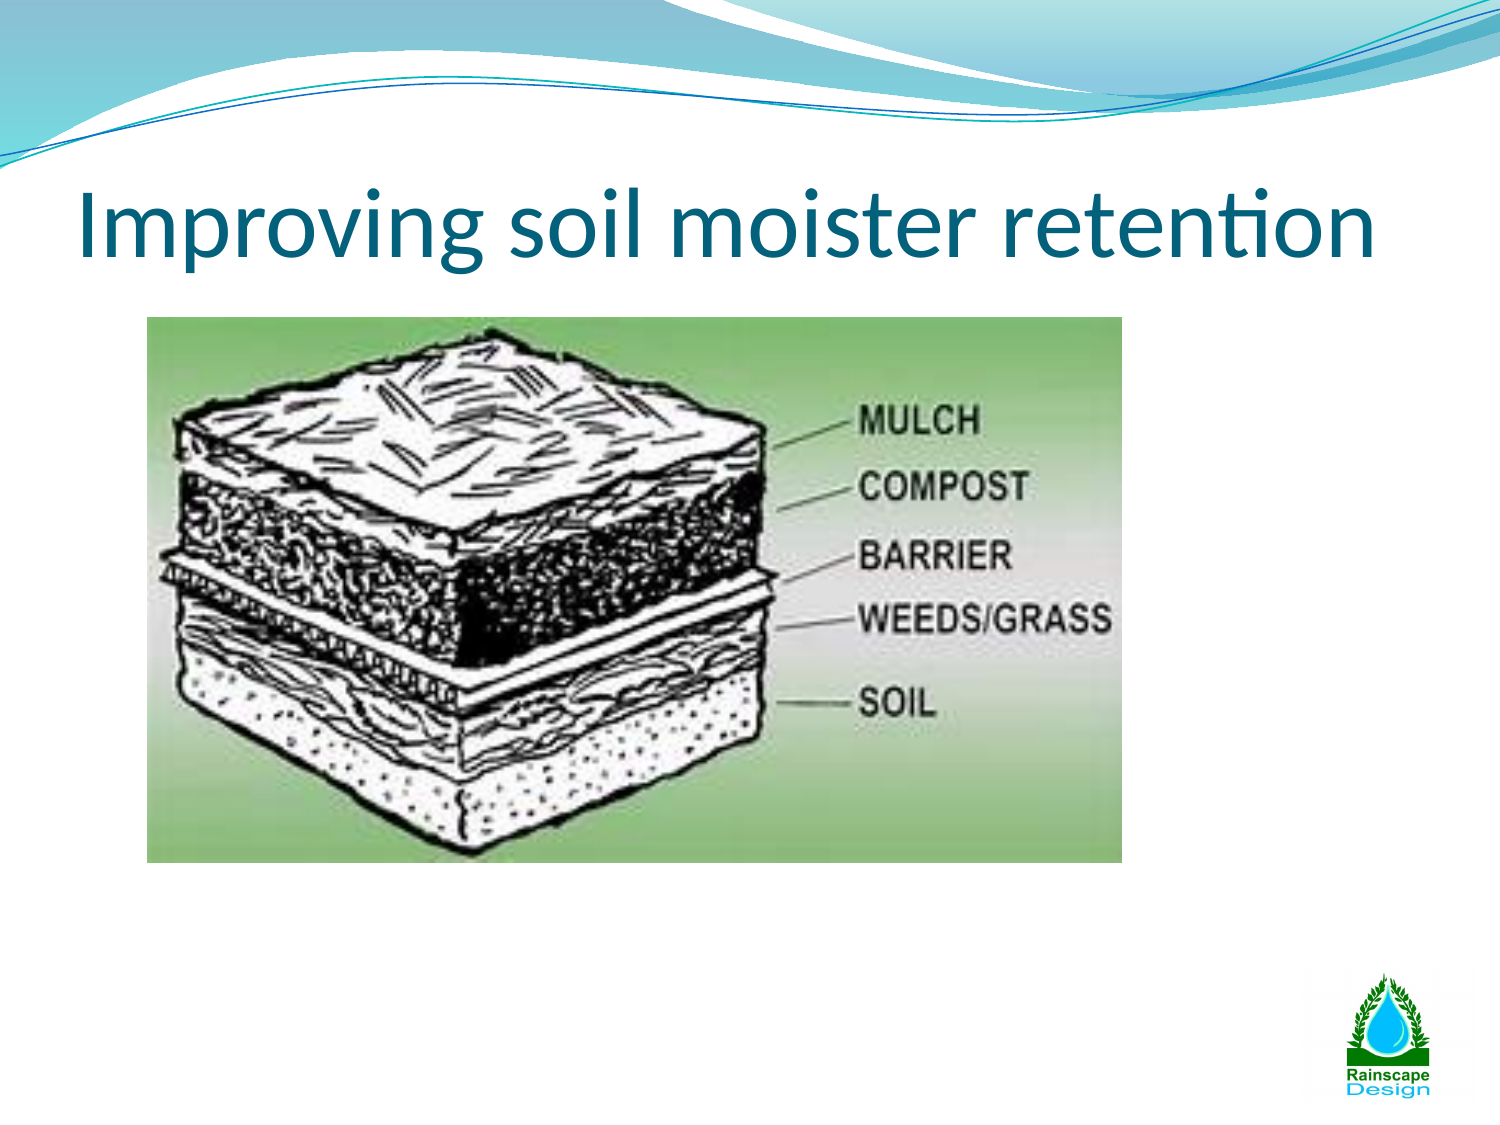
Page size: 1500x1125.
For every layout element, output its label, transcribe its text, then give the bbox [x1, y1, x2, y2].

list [146, 317, 1122, 863]
picture [1299, 962, 1476, 1106]
title Improving soil moister retention [75, 90, 1425, 278]
